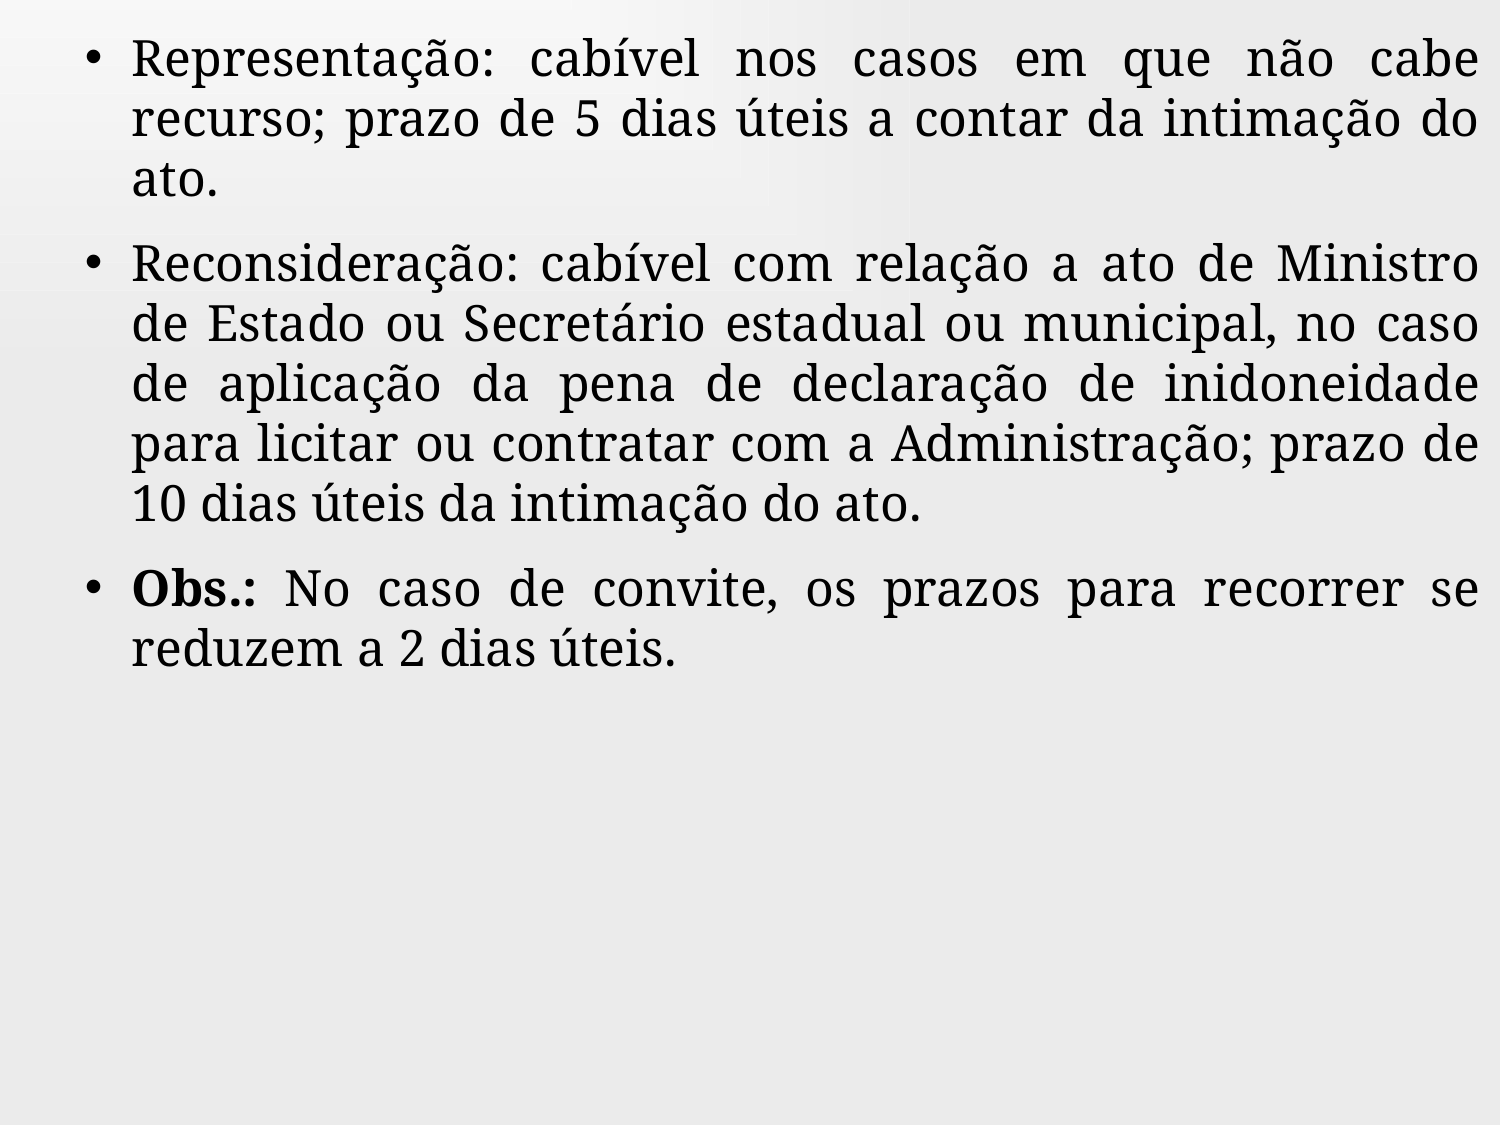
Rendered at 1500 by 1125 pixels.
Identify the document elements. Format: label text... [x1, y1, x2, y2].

text_box Representação: cabível nos casos em que não cabe recurso; prazo de 5 dias úteis a contar da intimação do ato. Reconsideração: cabível com relação a ato de Ministro de Estado ou Secretário estadual ou municipal, no caso de aplicação da pena de declaração de inidoneidade para licitar ou contratar com a Administração; prazo de 10 dias úteis da intimação do ato. Obs.: No caso de convite, os prazos para recorrer se reduzem a 2 dias úteis. [0, 18, 1496, 684]
